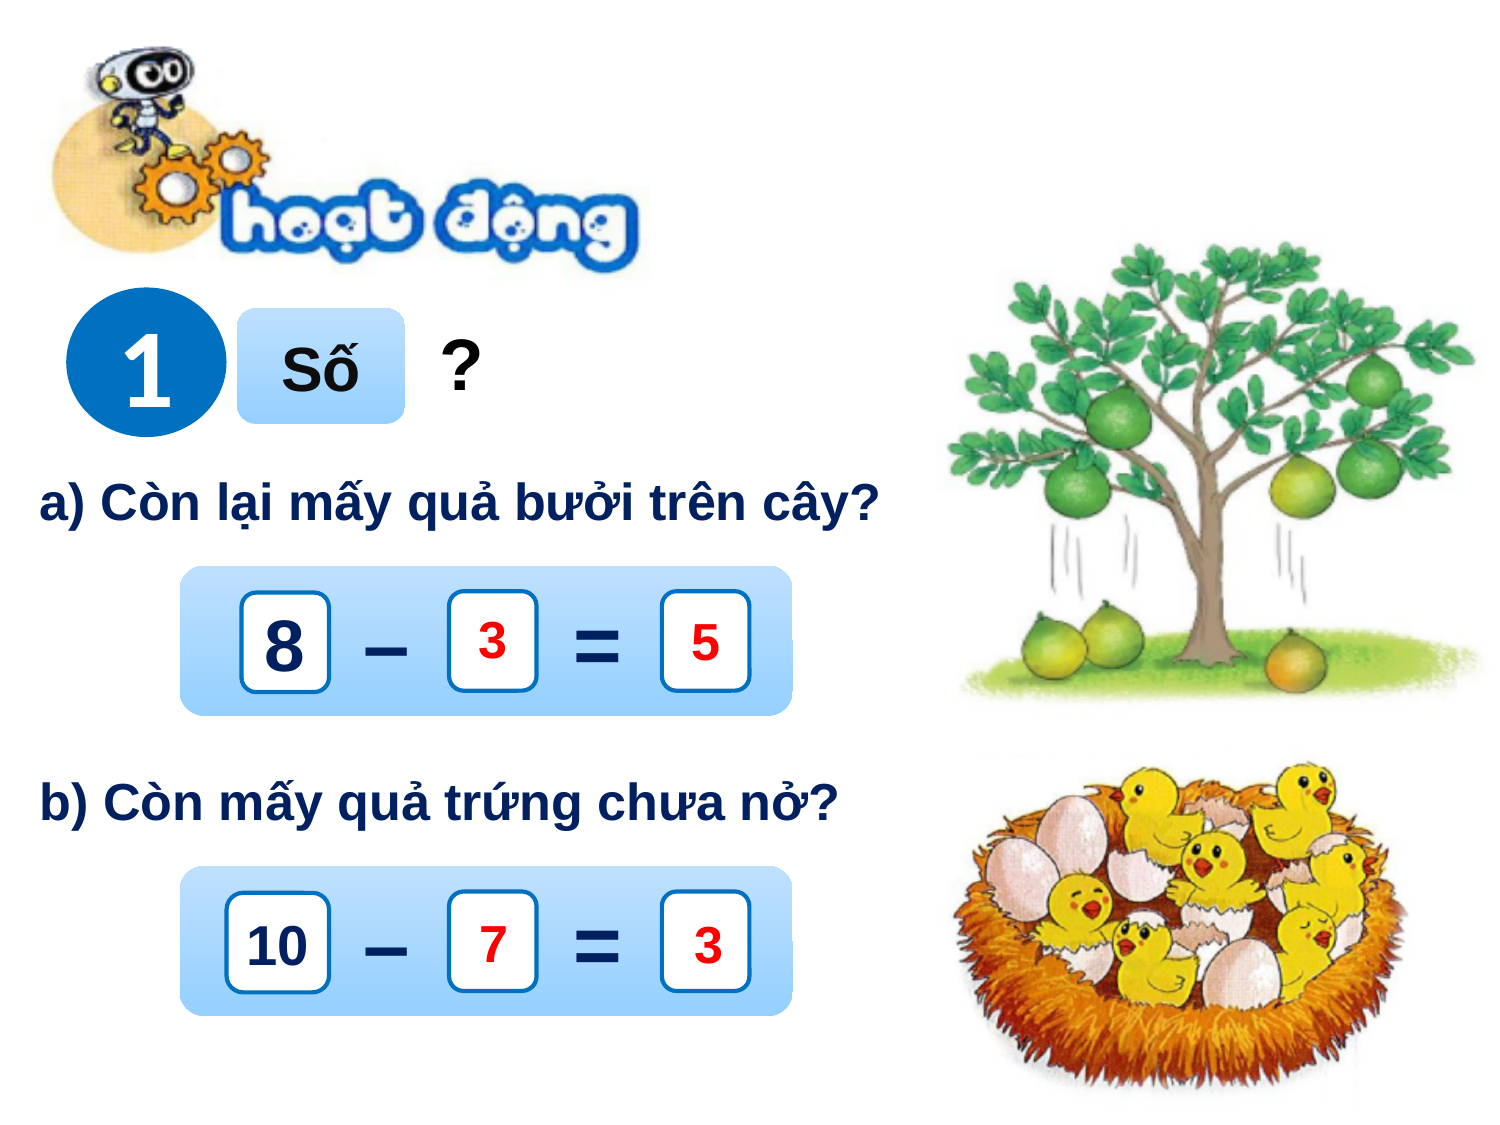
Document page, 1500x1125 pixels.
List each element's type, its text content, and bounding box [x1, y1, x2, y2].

text_box Số [234, 309, 408, 424]
text_box 10 [224, 890, 332, 995]
text_box – = [177, 563, 795, 719]
text_box 3 [463, 598, 523, 677]
text_box 3 [679, 904, 739, 982]
text_box – = [177, 864, 795, 1019]
text_box a) Còn lại mấy quả bưởi trên cây? [24, 424, 907, 575]
text_box ? [424, 310, 500, 413]
text_box 7 [464, 903, 524, 981]
text_box 1 [64, 309, 229, 424]
text_box ? [659, 589, 752, 693]
text_box 5 [676, 600, 735, 679]
picture [0, 16, 711, 301]
text_box ? [446, 889, 539, 994]
text_box b) Còn mấy quả trứng chưa nở? [24, 724, 962, 875]
text_box ? [659, 889, 752, 994]
picture [916, 737, 1420, 1107]
picture [912, 220, 1500, 717]
text_box ? [446, 589, 539, 693]
text_box 8 [239, 590, 332, 695]
